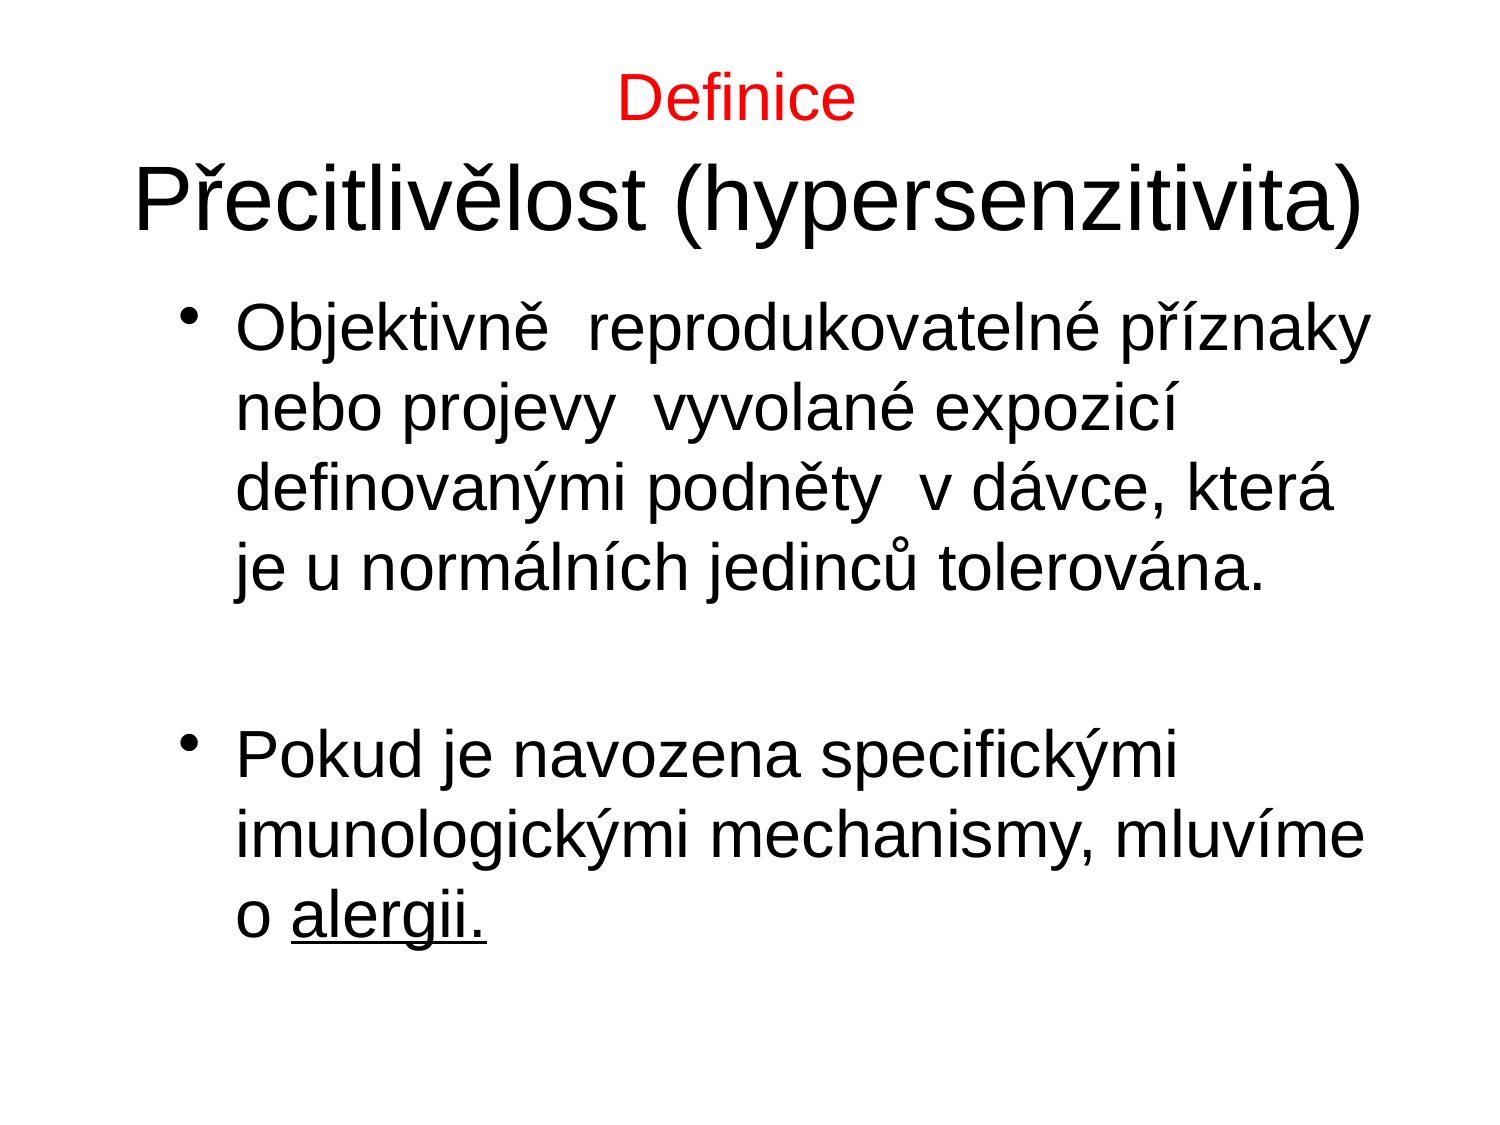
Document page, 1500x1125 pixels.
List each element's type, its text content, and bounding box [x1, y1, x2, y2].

title Definice Přecitlivělost (hypersenzitivita) [75, 45, 1425, 233]
list Objektivně reprodukovatelné příznaky nebo projevy vyvolané expozicí definovanými podněty v dávce, která je u normálních jedinců tolerována. Pokud je navozena specifickými imunologickými mechanismy, mluvíme o alergii. [164, 276, 1401, 963]
